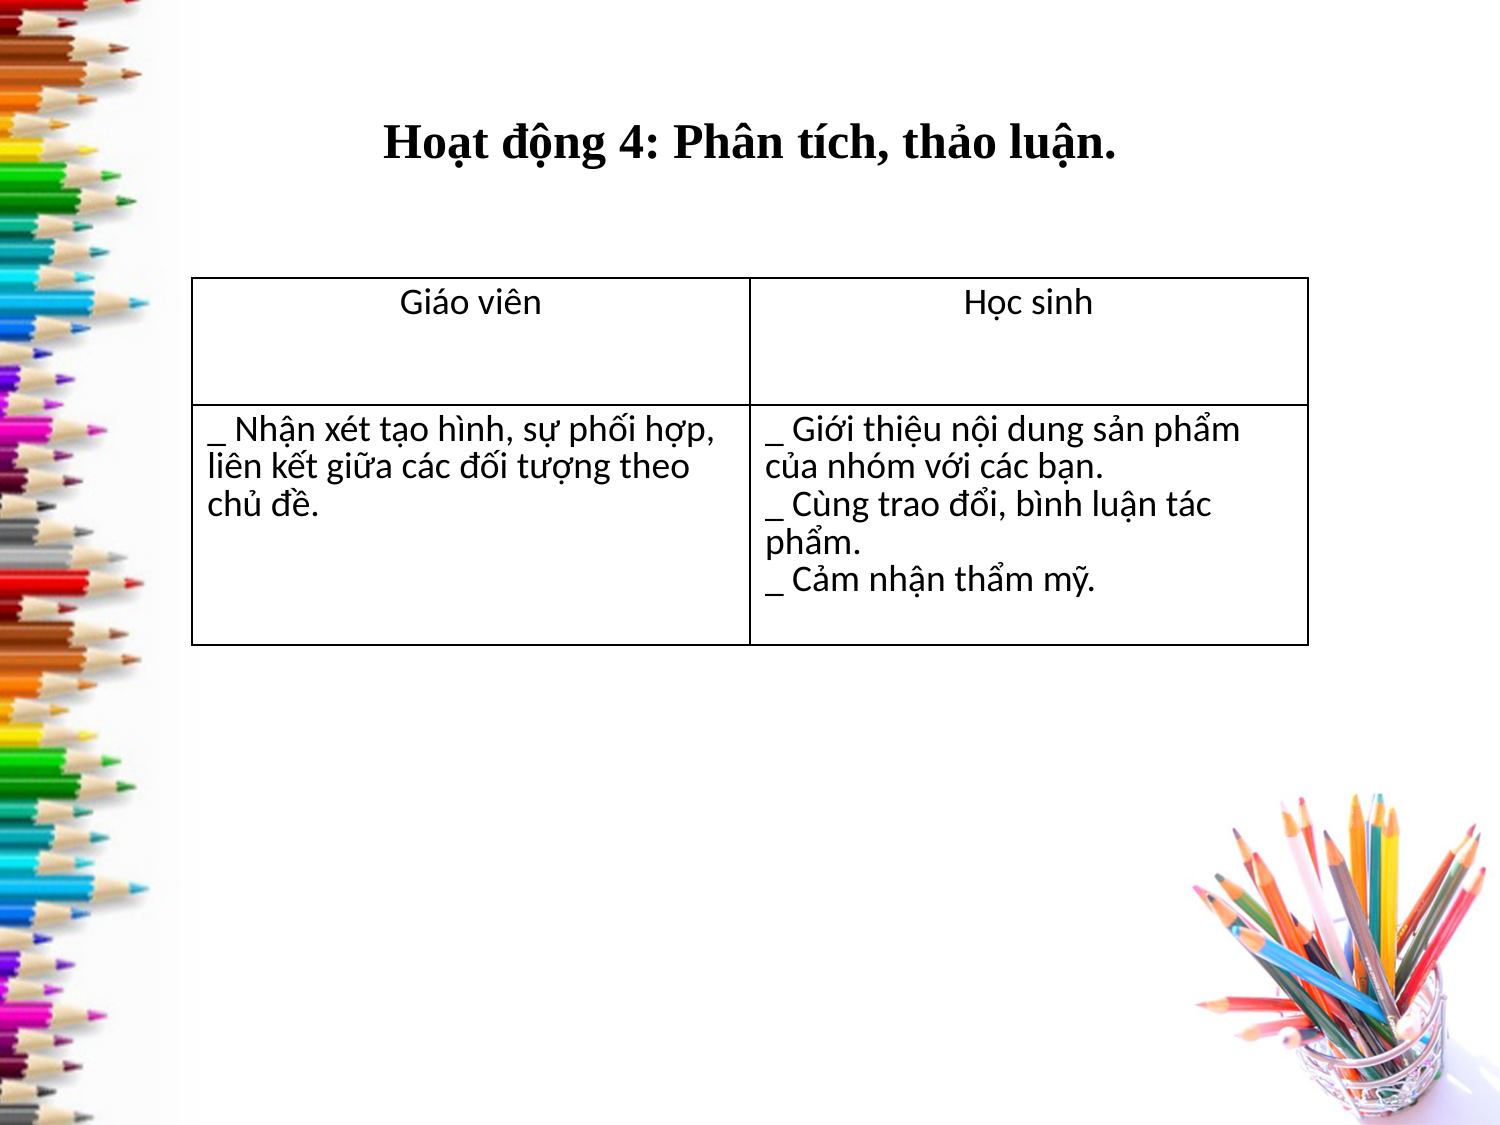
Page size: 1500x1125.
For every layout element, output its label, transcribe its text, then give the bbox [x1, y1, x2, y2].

table_cell _ Giới thiệu nội dung sản phẩm của nhóm với các bạn. _ Cùng trao đổi, bình luận tác phẩm. _ Cảm nhận thẩm mỹ. [751, 406, 1307, 644]
table_cell _ Nhận xét tạo hình, sự phối hợp, liên kết giữa các đối tượng theo chủ đề. [193, 406, 749, 644]
picture [0, 0, 1500, 1125]
table_header Học sinh [751, 279, 1307, 404]
table_header Giáo viên [193, 279, 749, 404]
title Hoạt động 4: Phân tích, thảo luận. [75, 37, 1425, 241]
